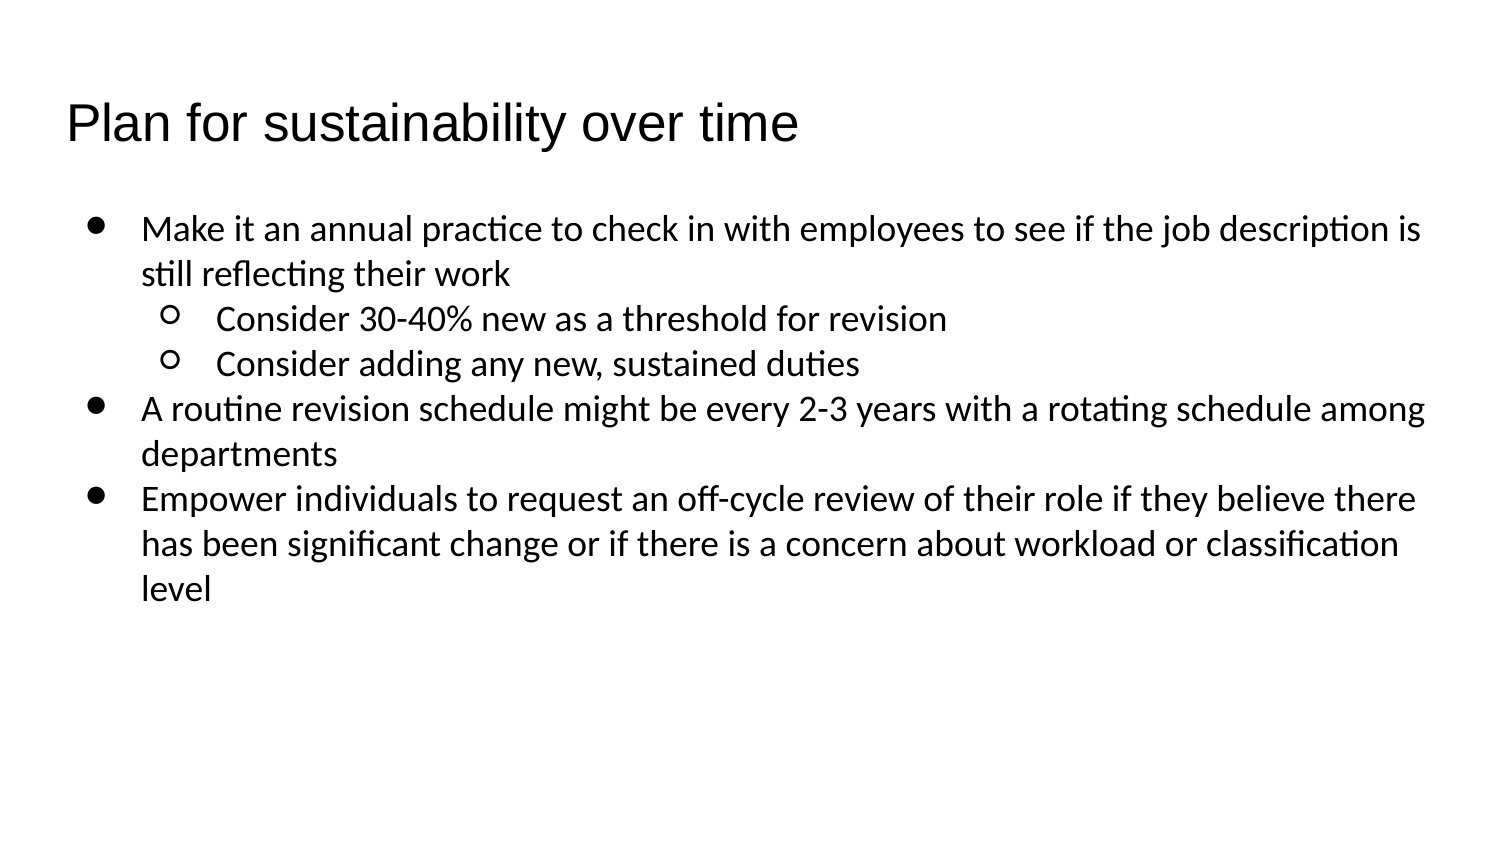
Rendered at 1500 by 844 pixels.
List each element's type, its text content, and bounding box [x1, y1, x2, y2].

title Plan for sustainability over time [51, 72, 1449, 167]
list Make it an annual practice to check in with employees to see if the job description is still reflecting their work Consider 30-40% new as a threshold for revision Consider adding any new, sustained duties A routine revision schedule might be every 2-3 years with a rotating schedule among departments Empower individuals to request an off-cycle review of their role if they believe there has been significant change or if there is a concern about workload or classification level [51, 189, 1449, 750]
